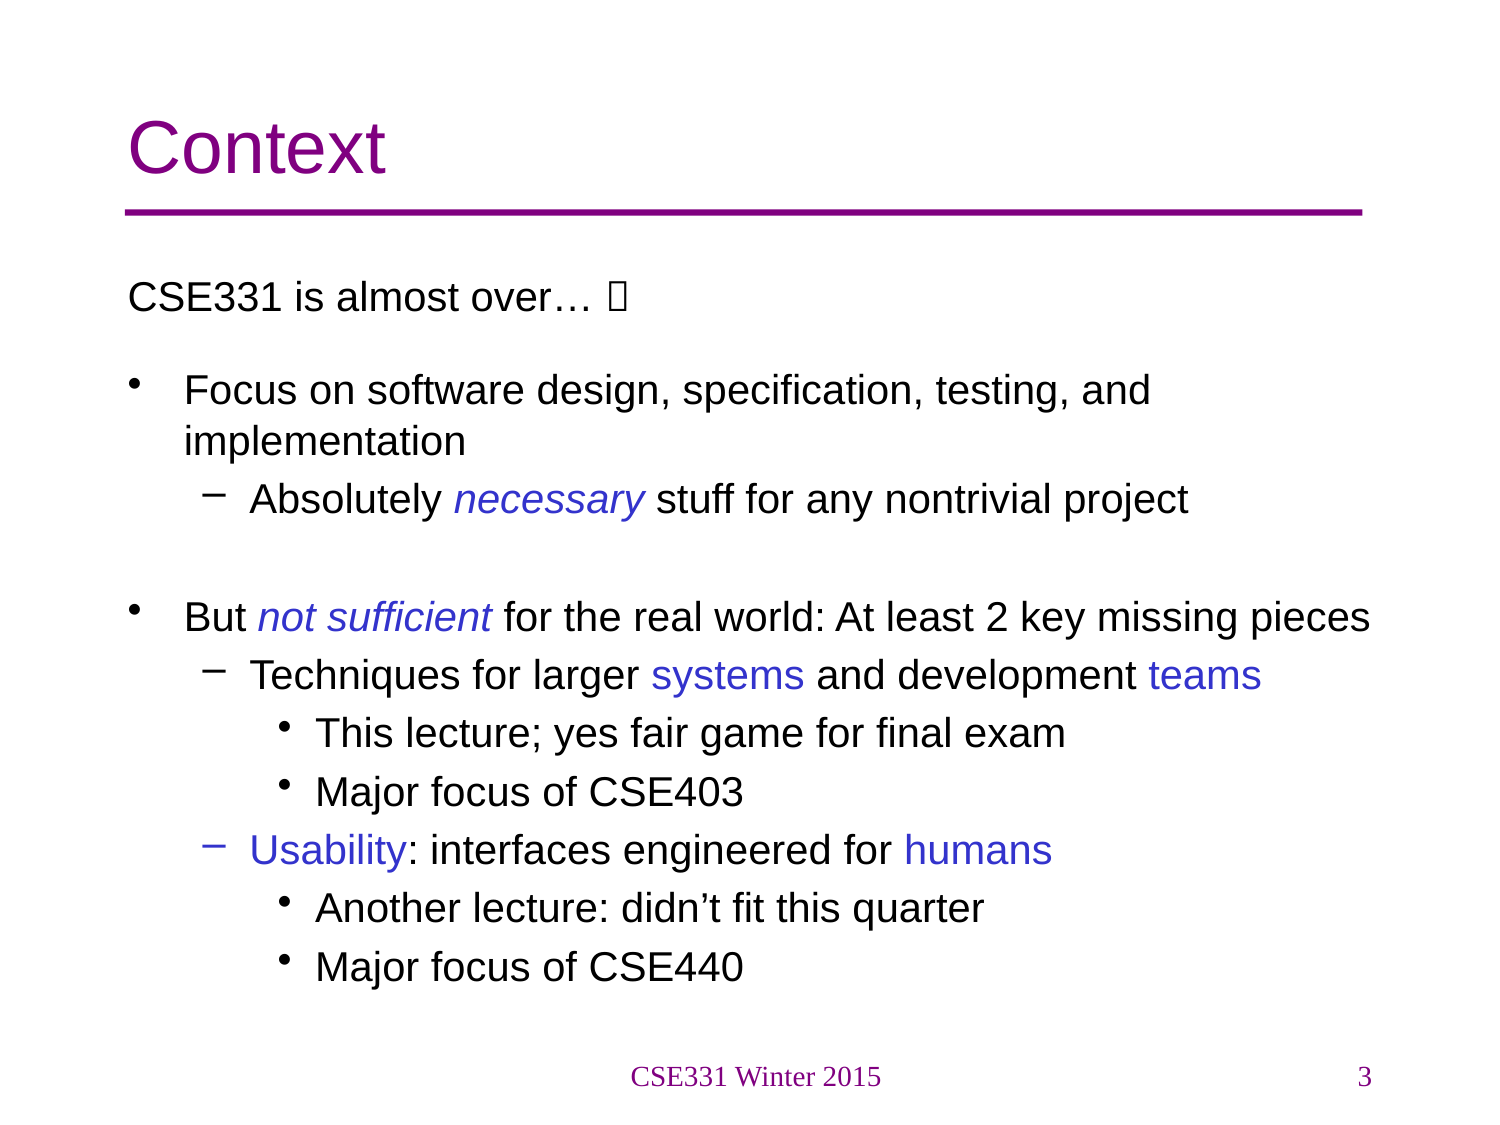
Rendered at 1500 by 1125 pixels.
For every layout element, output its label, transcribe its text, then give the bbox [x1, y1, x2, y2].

slide_number 3 [1074, 1049, 1388, 1125]
title Context [112, 50, 1388, 238]
footer CSE331 Winter 2015 [474, 1049, 1038, 1125]
list CSE331 is almost over…  Focus on software design, specification, testing, and implementation Absolutely necessary stuff for any nontrivial project But not sufficient for the real world: At least 2 key missing pieces Techniques for larger systems and development teams This lecture; yes fair game for final exam Major focus of CSE403 Usability: interfaces engineered for humans Another lecture: didn’t fit this quarter Major focus of CSE440 [112, 262, 1388, 1000]
